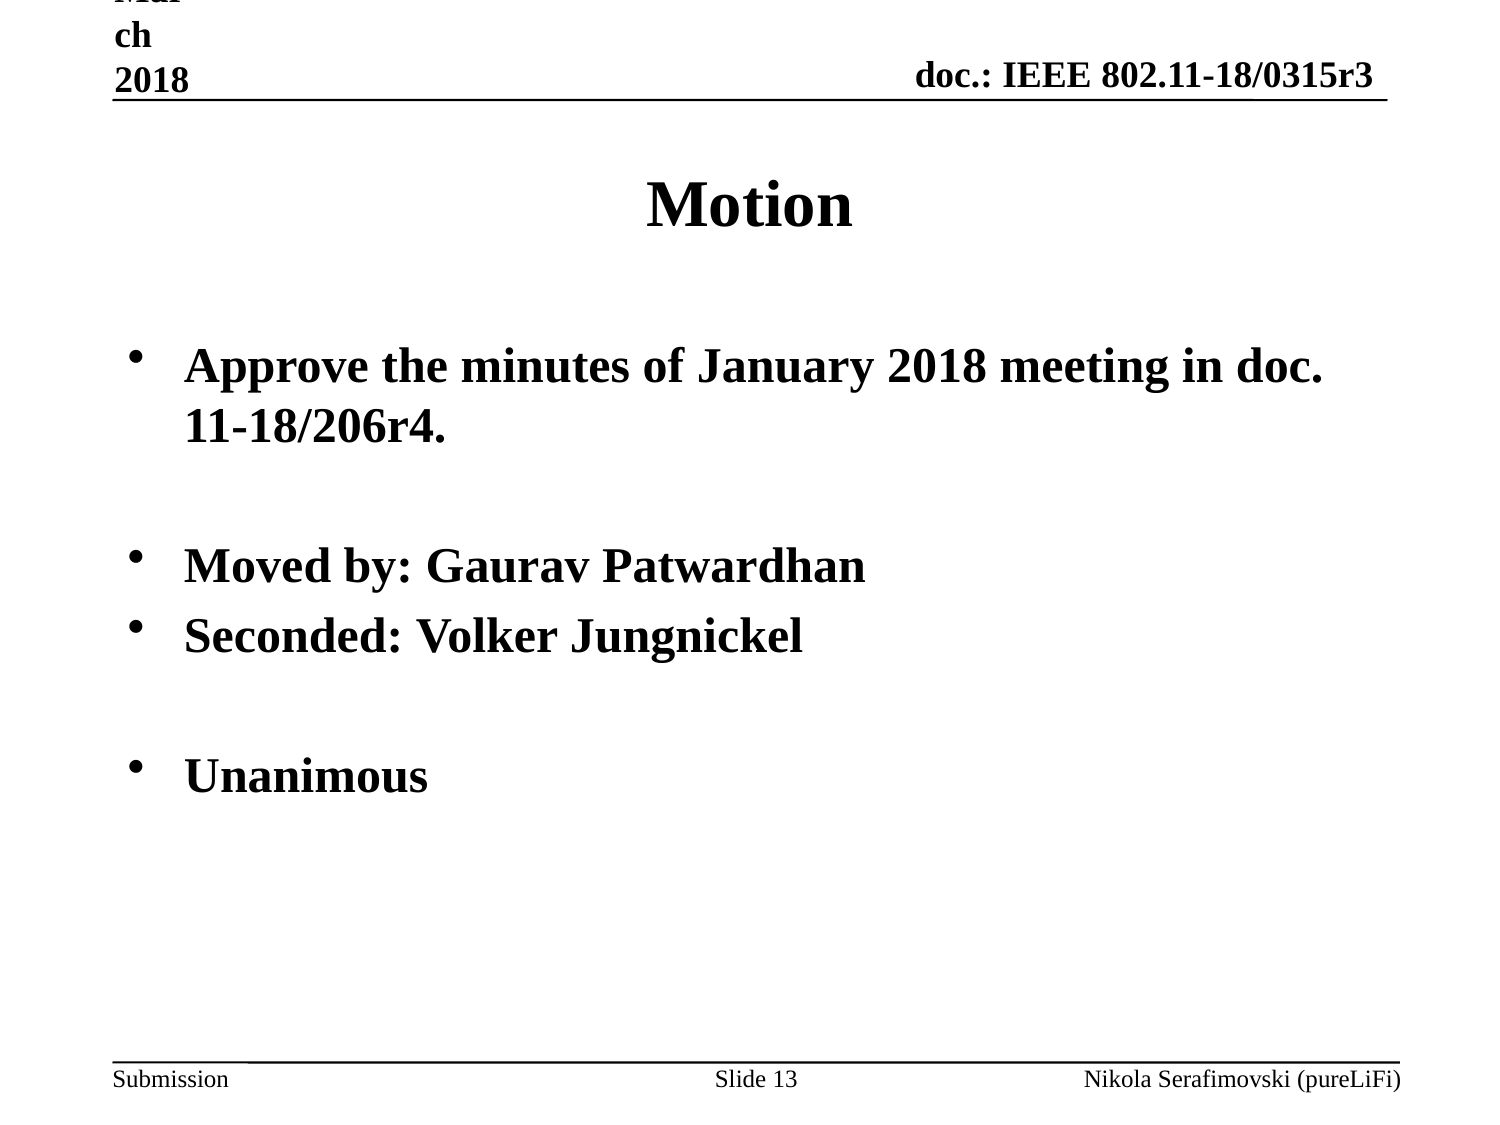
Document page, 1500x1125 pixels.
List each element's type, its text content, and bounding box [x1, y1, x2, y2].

footer Nikola Serafimovski (pureLiFi) [949, 1061, 1402, 1093]
title Motion [112, 112, 1388, 288]
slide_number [114, 54, 200, 101]
list Approve the minutes of January 2018 meeting in doc. 11-18/206r4. Moved by: Gaurav Patwardhan Seconded: Volker Jungnickel Unanimous [112, 324, 1388, 1000]
slide_number Slide 13 [712, 1061, 800, 1093]
